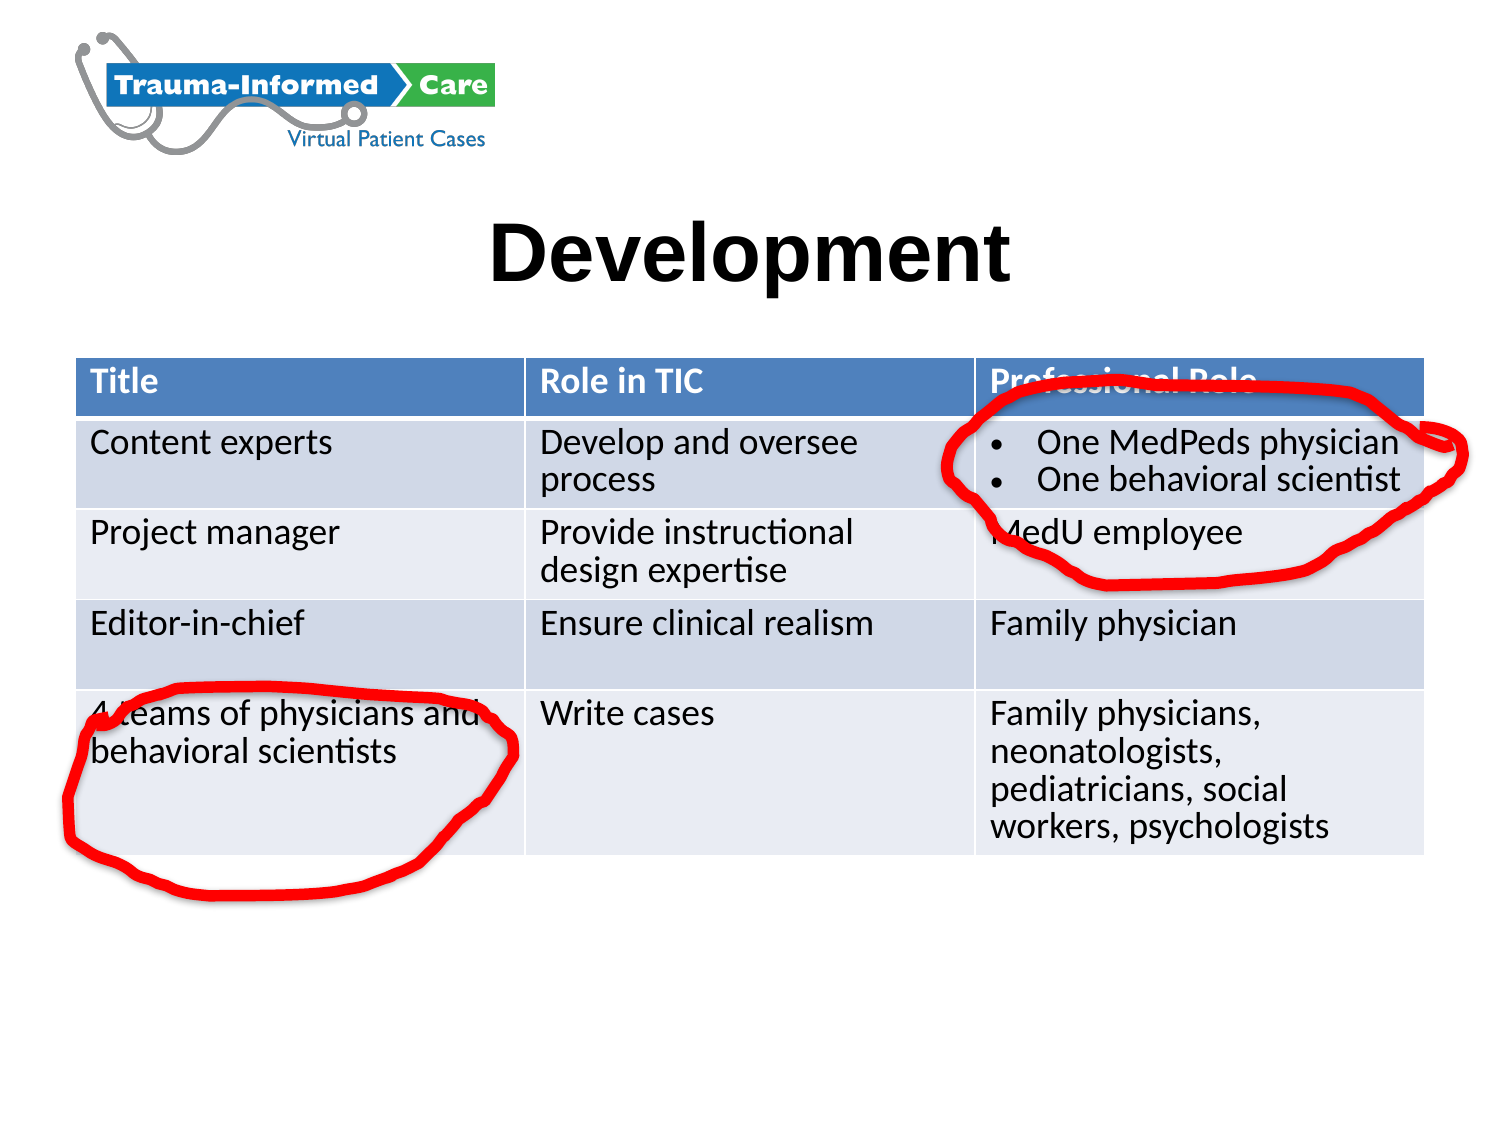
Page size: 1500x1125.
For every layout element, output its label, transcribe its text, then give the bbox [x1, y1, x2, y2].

table_header Professional Role [976, 358, 1424, 416]
table_cell Content experts [76, 421, 524, 508]
table_cell Family physician [976, 600, 1424, 689]
table_cell 4 teams of physicians and behavioral scientists [76, 691, 161, 755]
table_cell Project manager [76, 510, 524, 599]
text_box [66, 685, 515, 897]
table_cell Write cases [526, 691, 974, 855]
table_header Title [76, 358, 524, 416]
table_cell Provide instructional design expertise [526, 510, 974, 599]
table_cell Family physicians, neonatologists, pediatricians, social workers, psychologists [976, 691, 1424, 855]
table_cell 4 teams of physicians and behavioral scientists [363, 691, 524, 855]
title Development [75, 154, 1425, 343]
table_cell Editor-in-chief [76, 600, 524, 689]
table_cell Ensure clinical realism [526, 600, 974, 689]
table_header Role in TIC [526, 358, 974, 416]
table_cell Develop and oversee process [526, 421, 972, 508]
table_cell MedU employee [976, 510, 1424, 599]
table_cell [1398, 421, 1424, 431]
picture [74, 31, 496, 156]
text_box [946, 379, 1464, 587]
